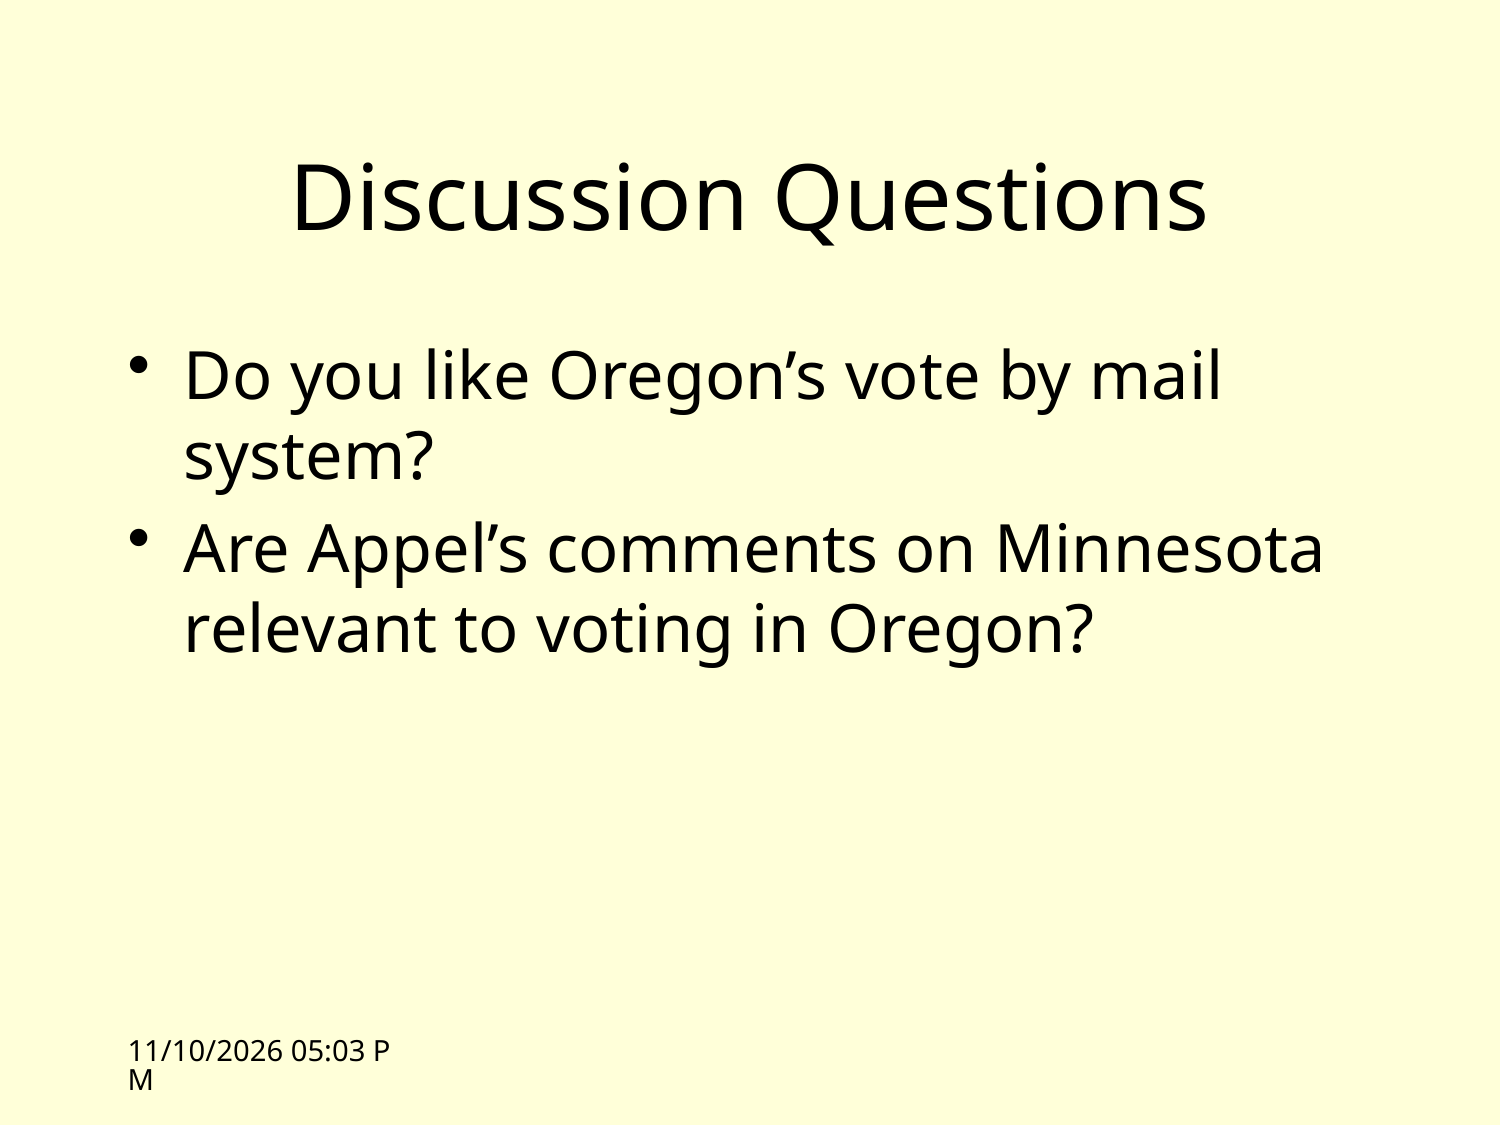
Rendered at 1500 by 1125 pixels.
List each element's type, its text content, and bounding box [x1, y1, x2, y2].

title Discussion Questions [112, 99, 1388, 288]
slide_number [112, 1024, 426, 1101]
list Do you like Oregon’s vote by mail system? Are Appel’s comments on Minnesota relevant to voting in Oregon? [112, 324, 1388, 1001]
